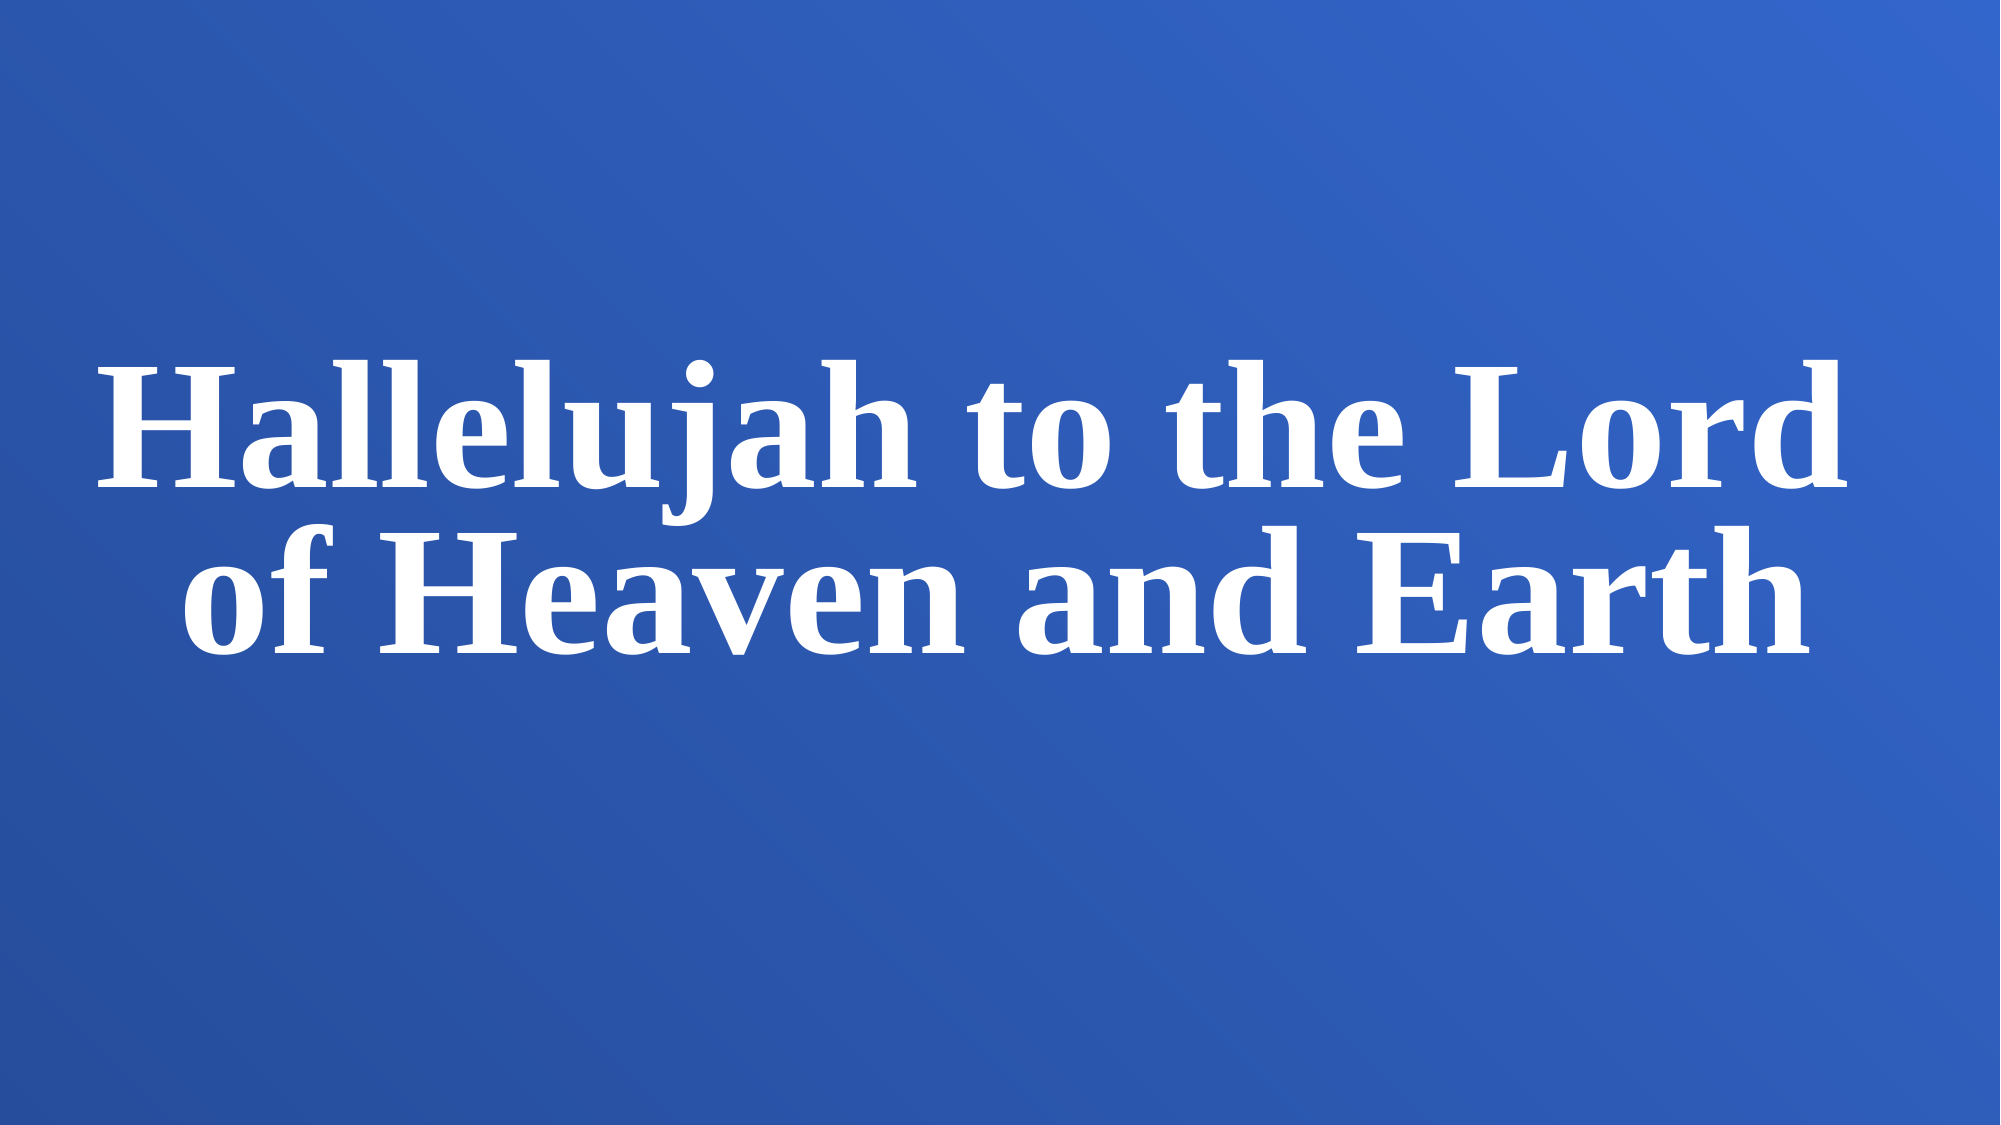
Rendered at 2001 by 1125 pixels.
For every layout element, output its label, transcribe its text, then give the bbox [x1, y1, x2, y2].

text_box Hallelujah to the Lord of Heaven and Earth [0, 349, 1997, 698]
